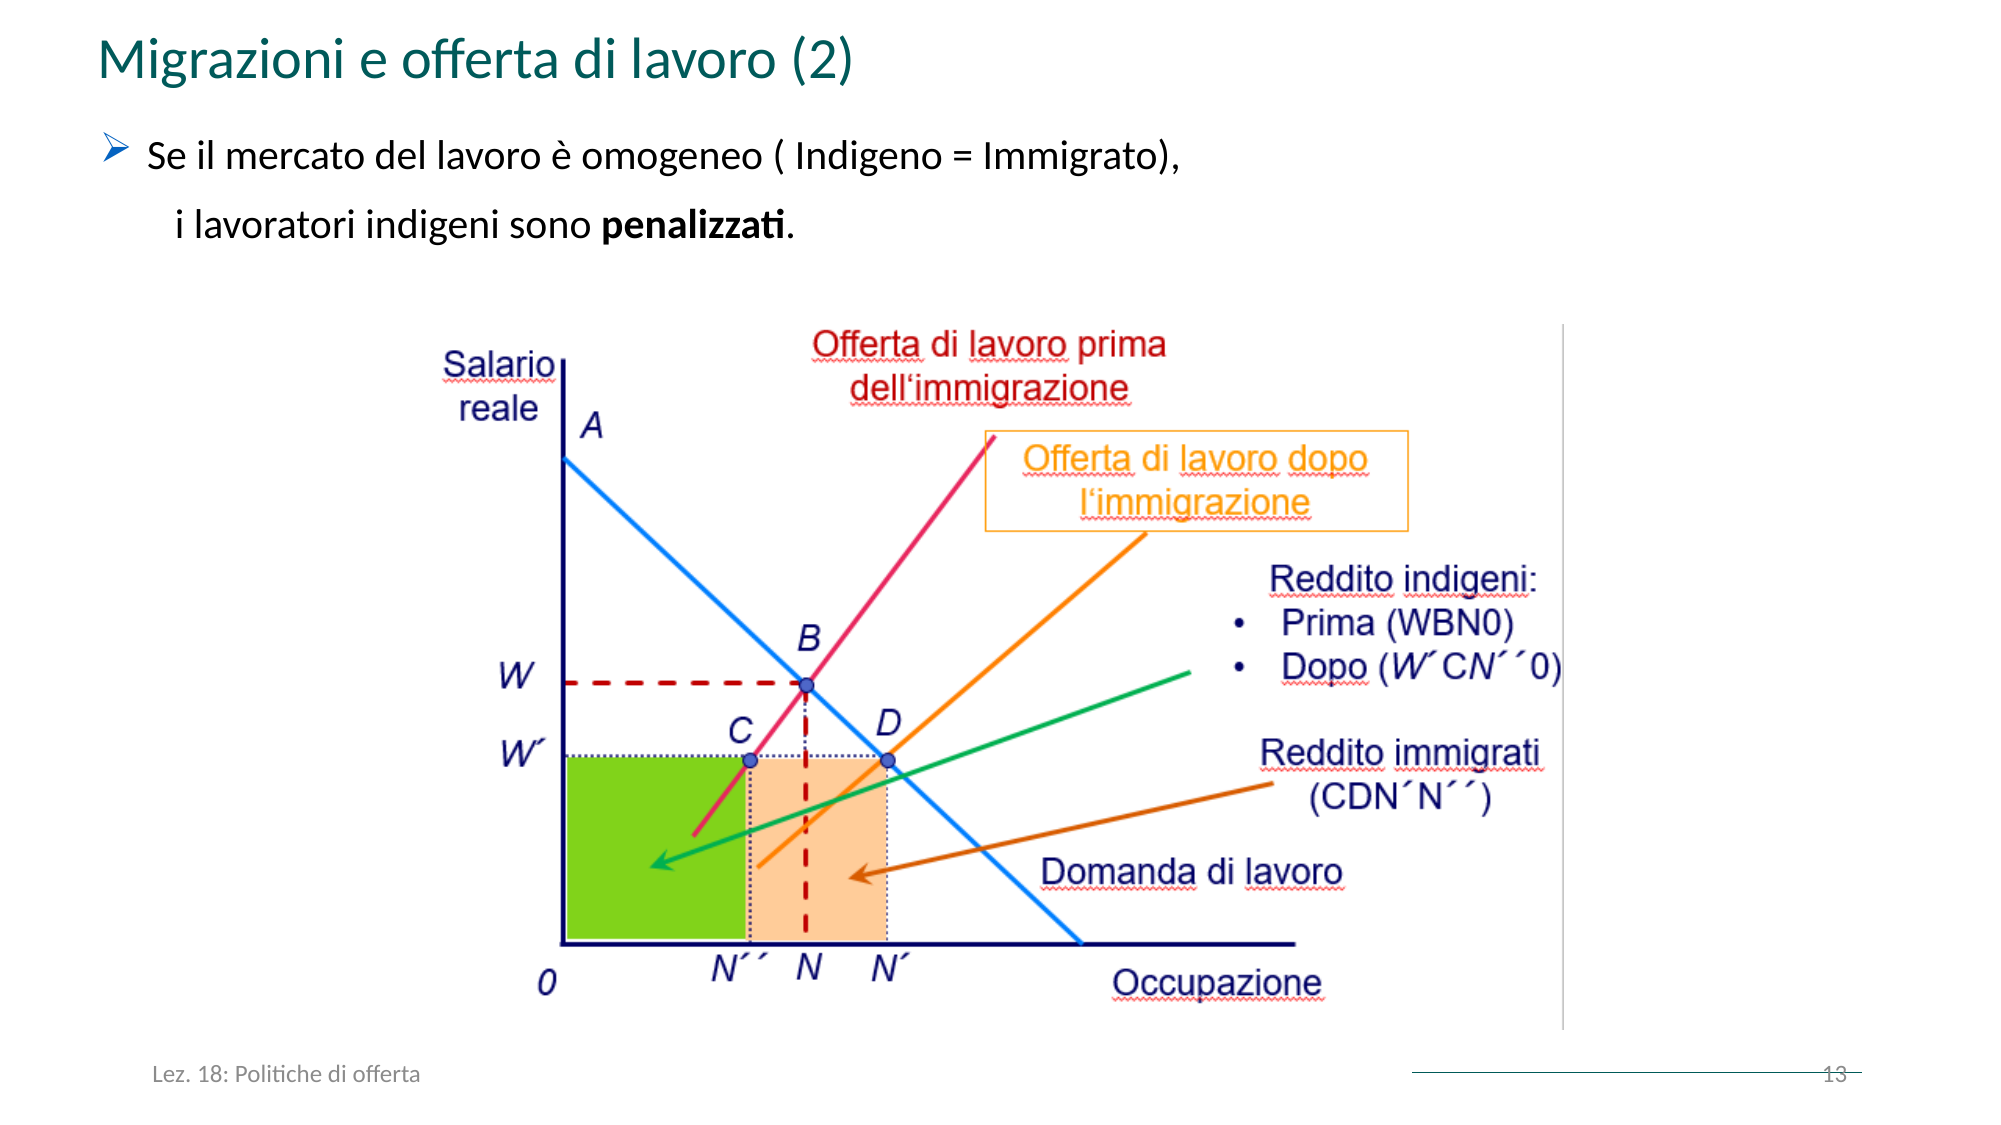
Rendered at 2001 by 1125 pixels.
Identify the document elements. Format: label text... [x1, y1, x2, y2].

text_box Migrazioni e offerta di lavoro (2) [82, 12, 1514, 98]
text_box Se il mercato del lavoro è omogeneo ( Indigeno = Immigrato), i lavoratori indigeni sono penalizzati. [85, 113, 1911, 255]
picture [436, 324, 1564, 1030]
footer Lez. 18: Politiche di offerta [137, 1042, 659, 1103]
slide_number 13 [1412, 1042, 1863, 1103]
